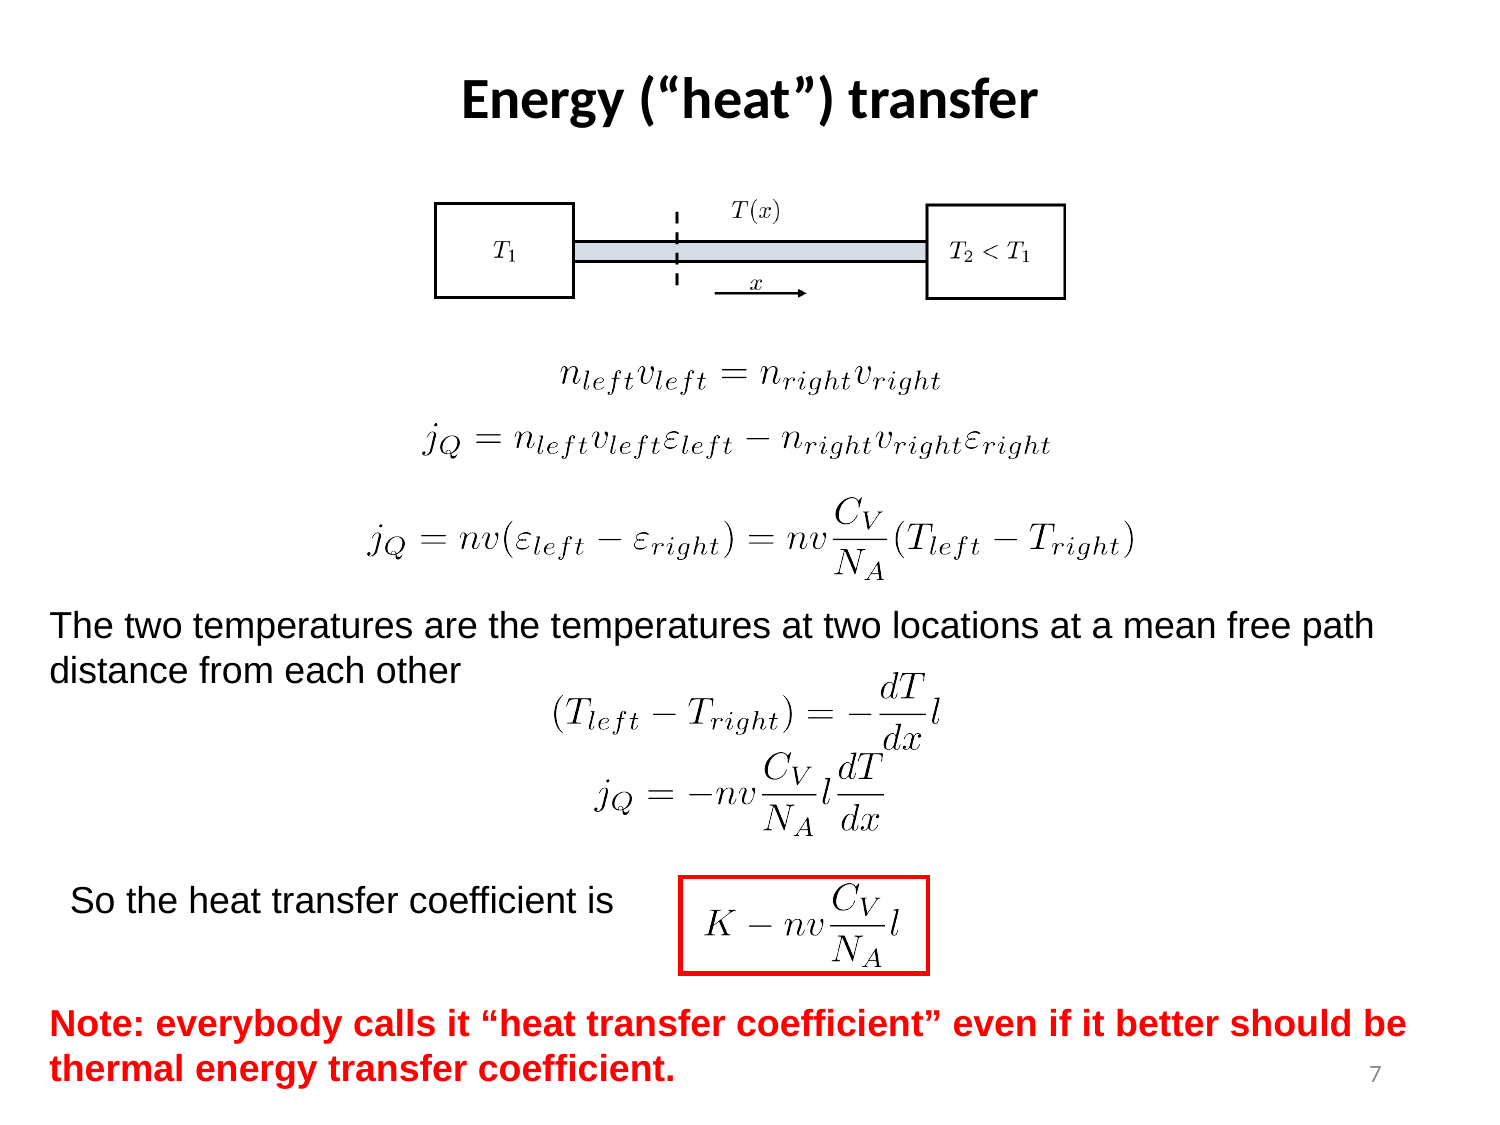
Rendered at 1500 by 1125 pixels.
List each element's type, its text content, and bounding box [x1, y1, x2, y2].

text_box Note: everybody calls it “heat transfer coefficient” even if it better should be thermal energy transfer coefficient. [34, 991, 1438, 1096]
picture [594, 752, 884, 836]
picture [554, 672, 940, 750]
text_box So the heat transfer coefficient is [54, 868, 1459, 928]
text_box [679, 876, 929, 974]
text_box The two temperatures are the temperatures at two locations at a mean free path distance from each other [34, 593, 1438, 699]
picture [704, 883, 899, 967]
text_box Energy (“heat”) transfer [201, 53, 1299, 138]
picture [367, 497, 1133, 581]
slide_number 7 [1059, 1042, 1397, 1103]
picture [560, 366, 940, 395]
picture [422, 423, 1050, 459]
picture [433, 199, 1066, 302]
